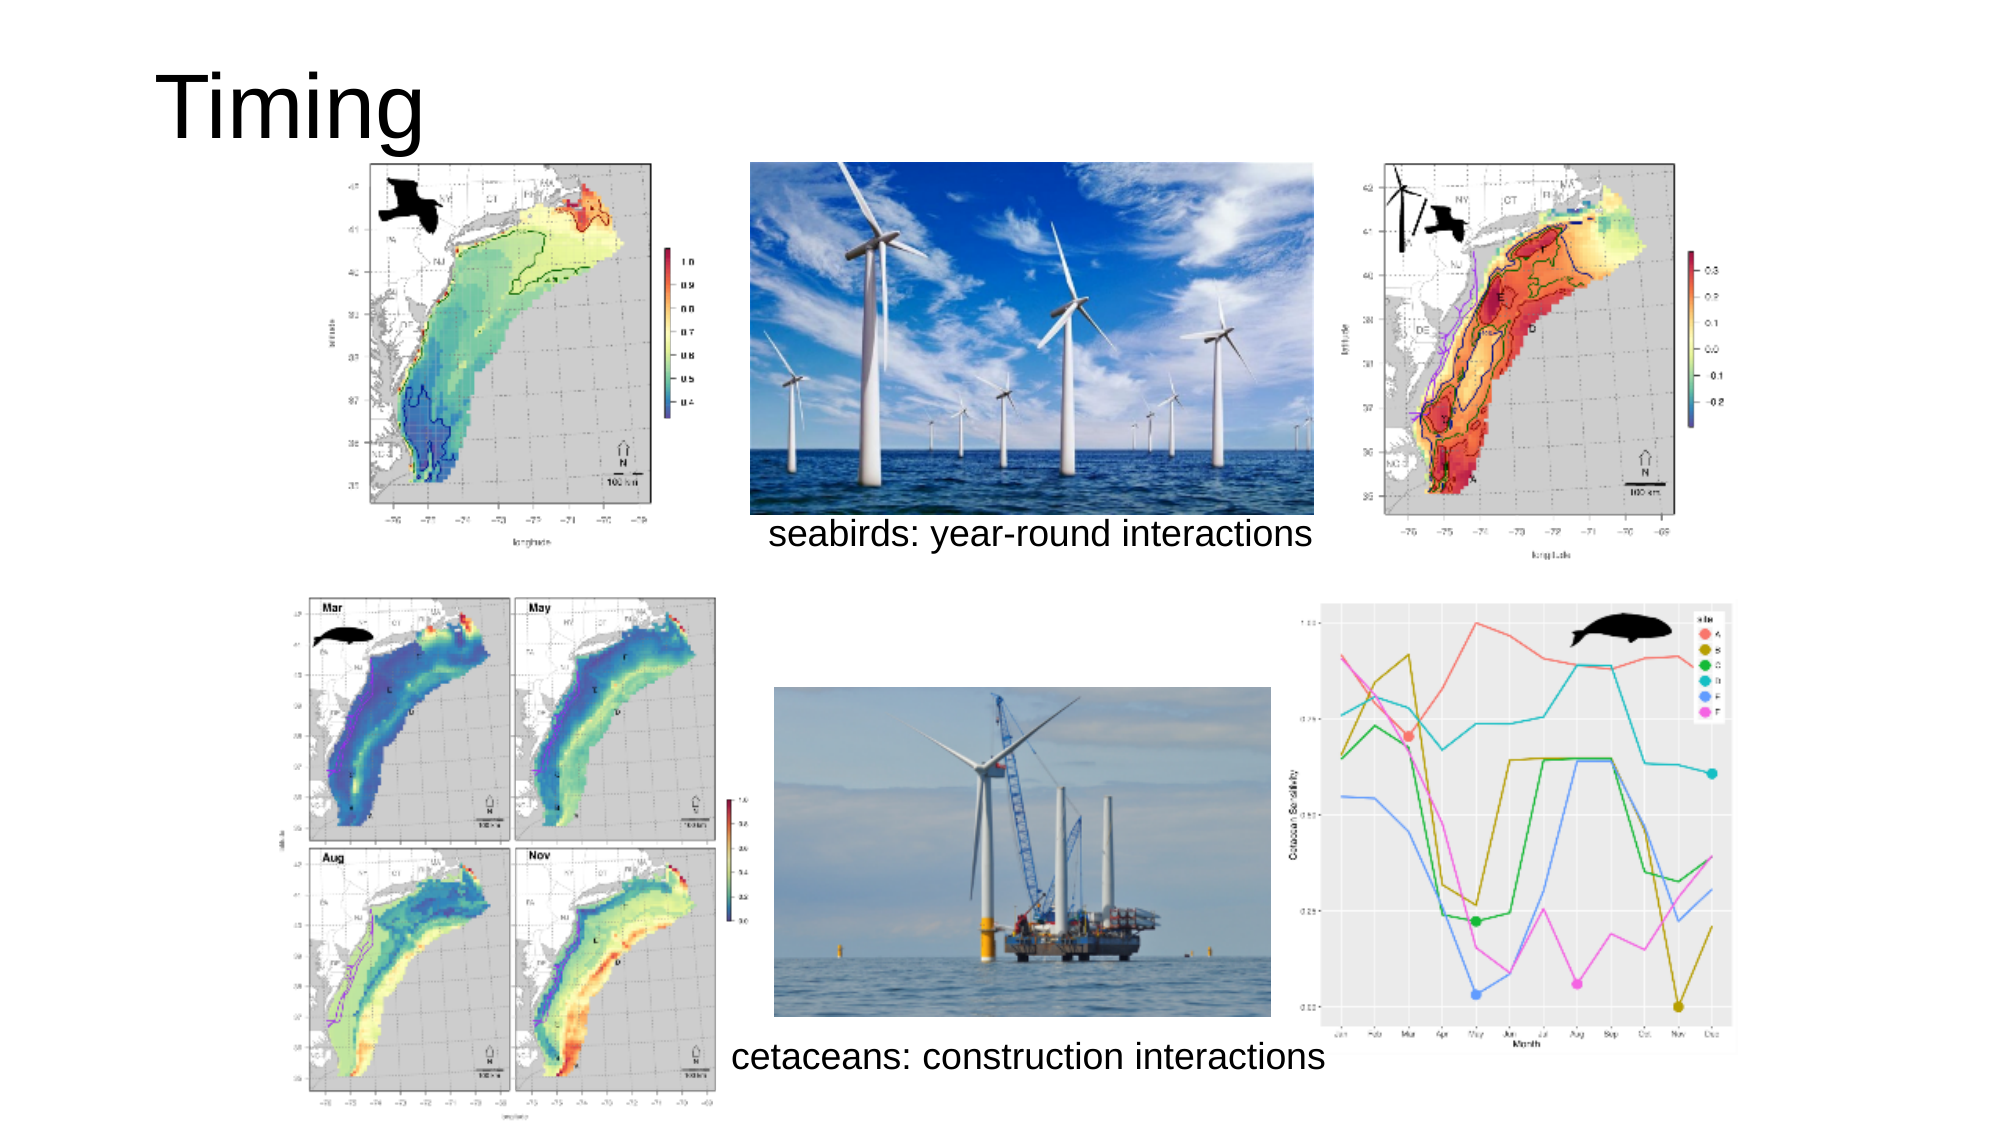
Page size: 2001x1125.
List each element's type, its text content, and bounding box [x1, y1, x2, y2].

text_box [324, 162, 1738, 563]
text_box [274, 587, 1738, 1125]
title Timing [139, 0, 1865, 218]
